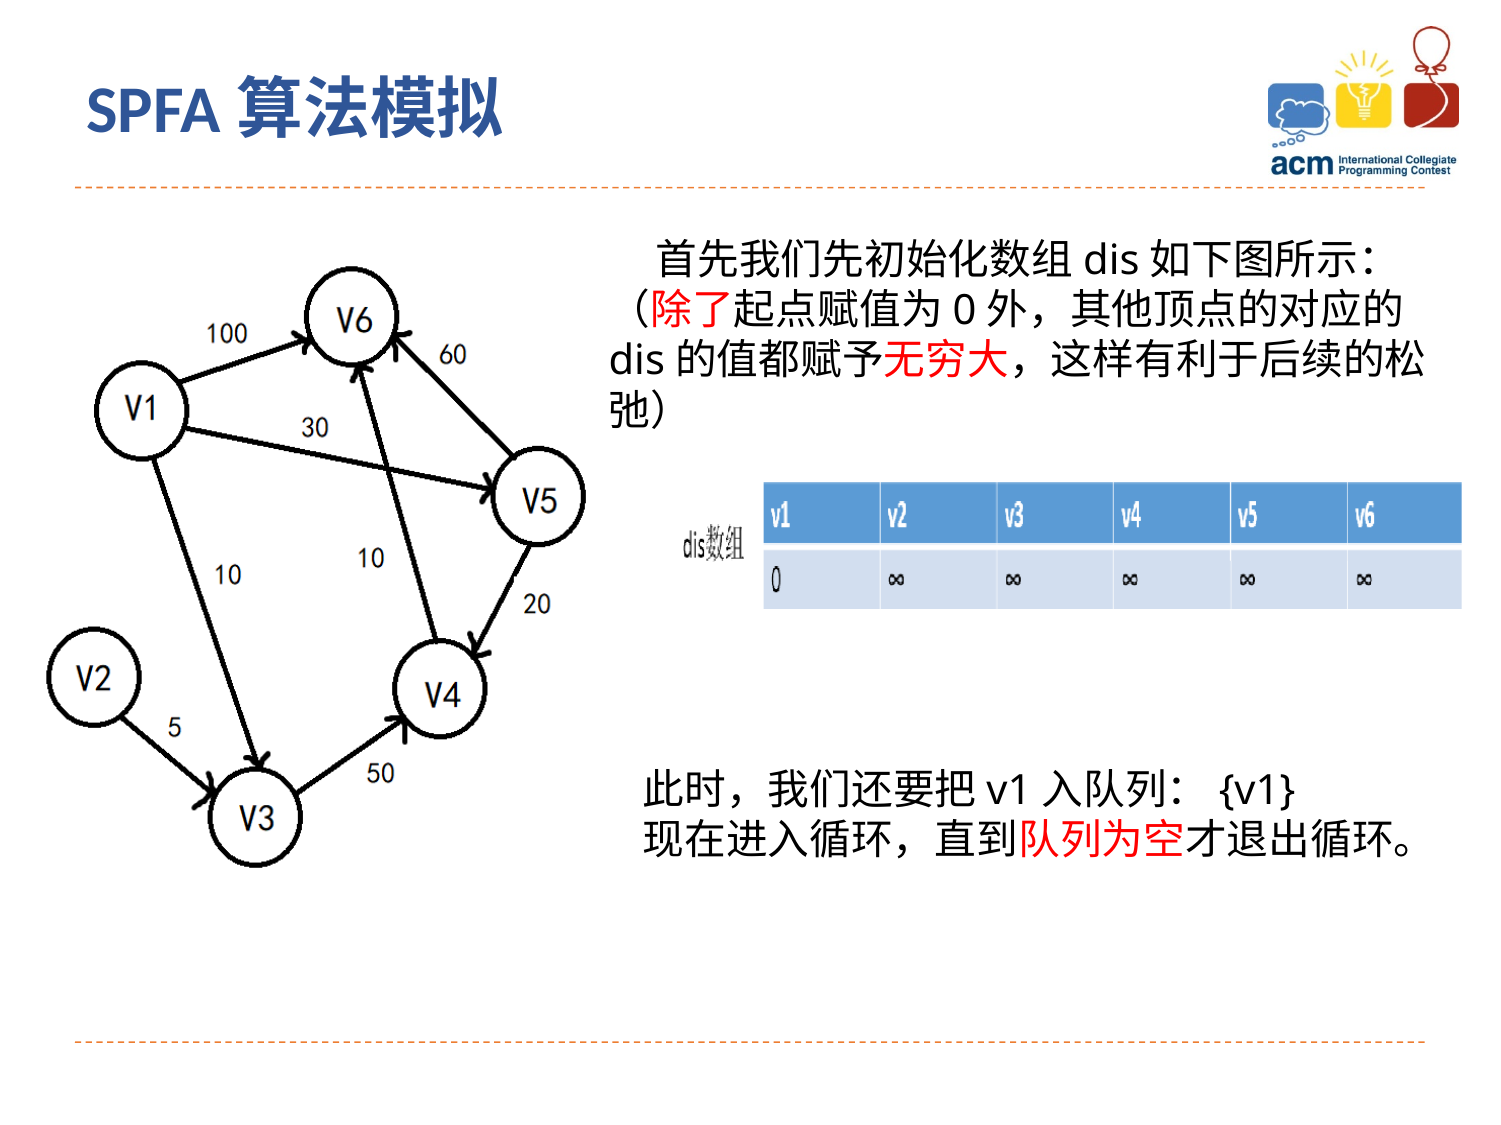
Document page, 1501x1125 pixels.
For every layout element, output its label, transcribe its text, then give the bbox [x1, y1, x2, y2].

text_box 此时，我们还要把v1入队列：{v1} 现在进入循环，直到队列为空才退出循环。 [627, 755, 1462, 870]
text_box 首先我们先初始化数组dis如下图所示： （除了起点赋值为0外，其他顶点的对应的dis的值都赋予无穷大，这样有利于后续的松弛） [593, 225, 1446, 441]
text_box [21, 260, 594, 872]
picture [1268, 26, 1459, 181]
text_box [679, 477, 1462, 609]
text_box SPFA算法模拟 [71, 67, 519, 155]
text_box SPFA算法原理 [427, 35, 1045, 131]
